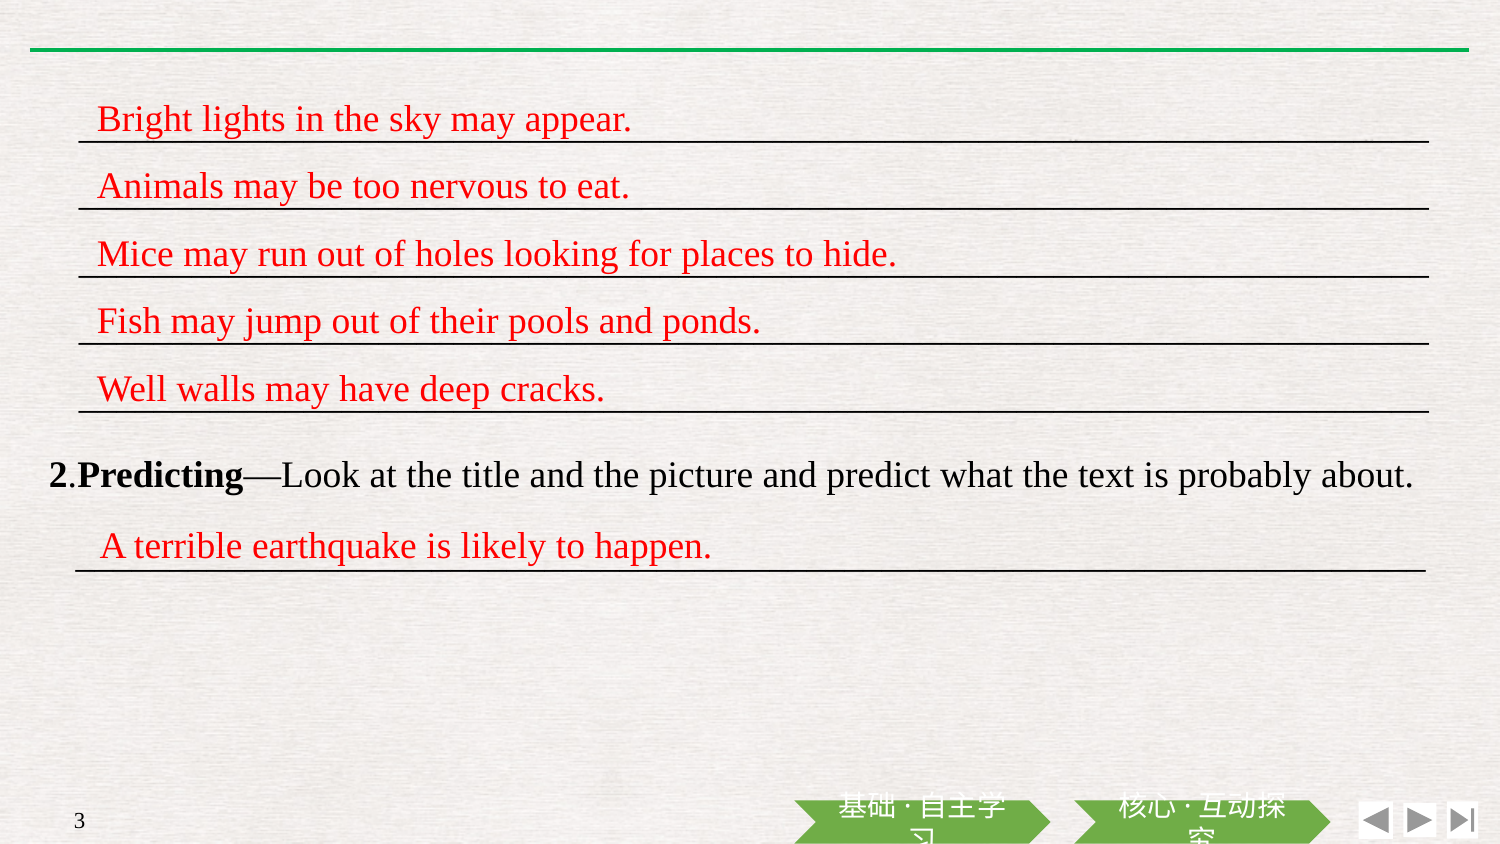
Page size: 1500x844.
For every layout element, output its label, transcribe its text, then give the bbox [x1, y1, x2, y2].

picture [0, 0, 1500, 844]
text_box Bright lights in the sky may appear. Animals may be too nervous to eat. Mice may run out of holes looking for places to hide. Fish may jump out of their pools and ponds. Well walls may have deep cracks. [85, 65, 1004, 415]
text_box 2.Predicting—Look at the title and the picture and predict what the text is probably about. [37, 422, 1463, 501]
text_box A terrible earthquake is likely to happen. [88, 492, 1007, 572]
text_box ________________________________________________________________________ ________________________________________________________________________ ________________________________________________________________________ ________________________________________________________________________ ________________________________________________________________________ [67, 72, 1451, 422]
text_box ________________________________________________________________________ [64, 501, 1441, 581]
